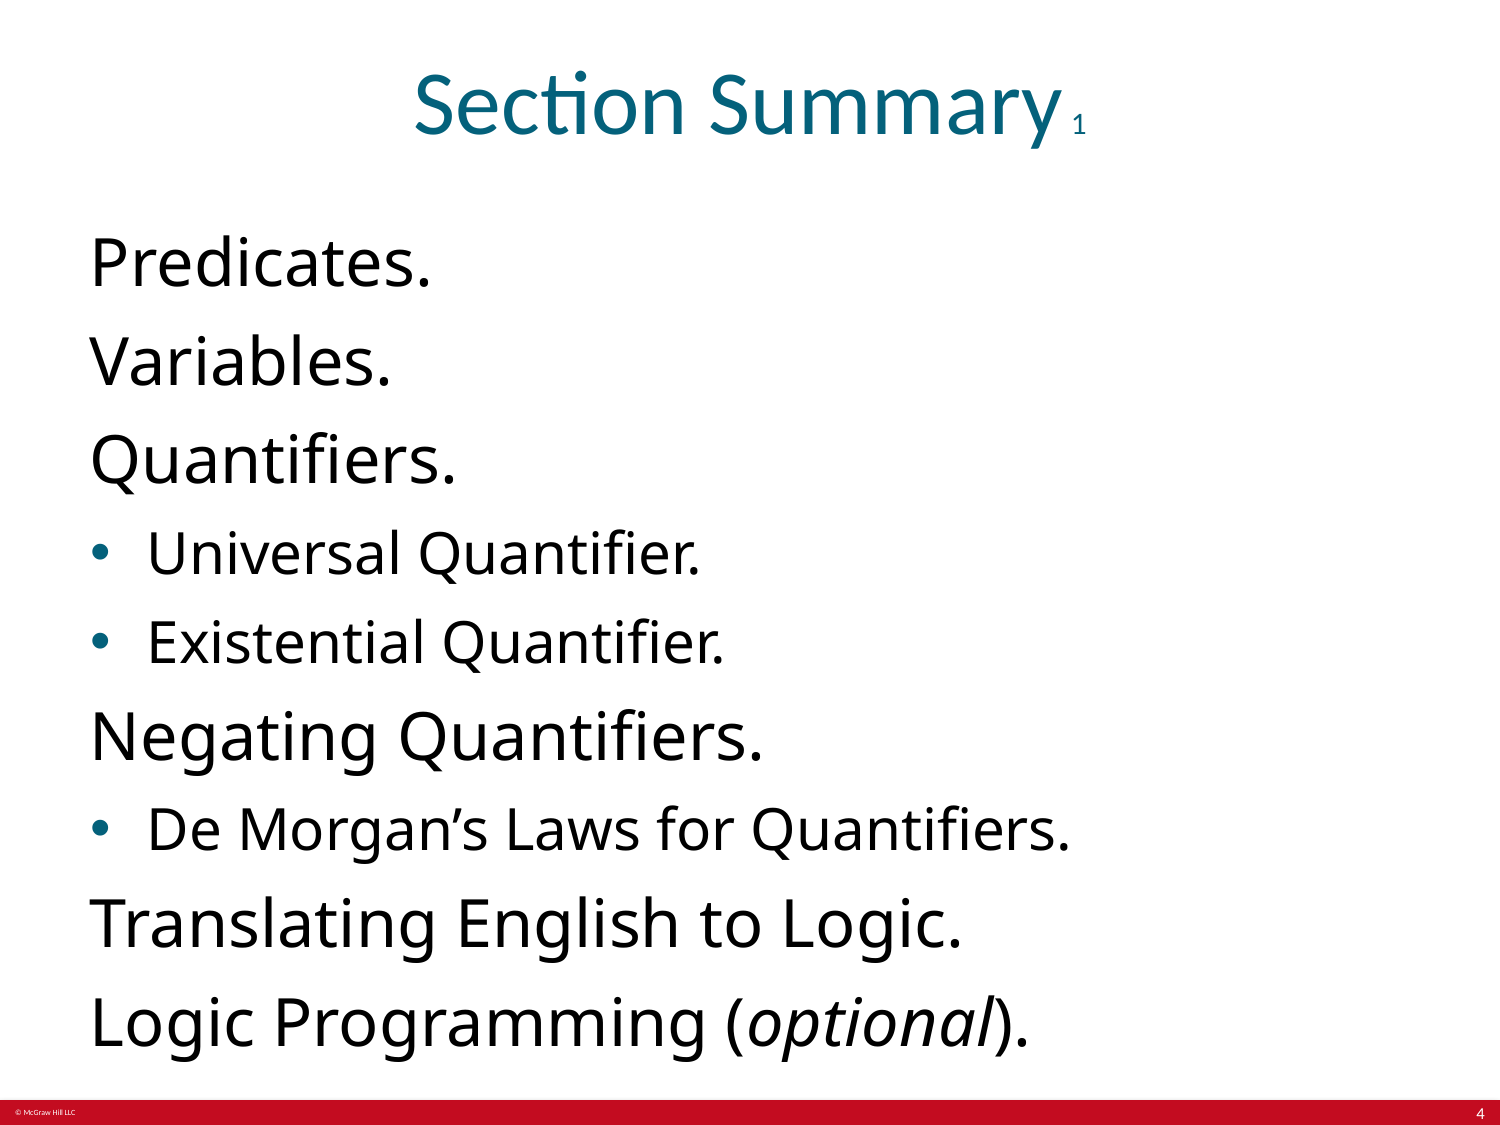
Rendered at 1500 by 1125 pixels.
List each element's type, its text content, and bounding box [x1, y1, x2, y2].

text_box 4 [1424, 1099, 1500, 1125]
list Predicates. Variables. Quantifiers. Universal Quantifier. Existential Quantifier. Negating Quantifiers. De Morgan’s Laws for Quantifiers. Translating English to Logic. Logic Programming (optional). [75, 212, 1440, 1075]
title Section Summary 1 [0, 0, 1500, 195]
